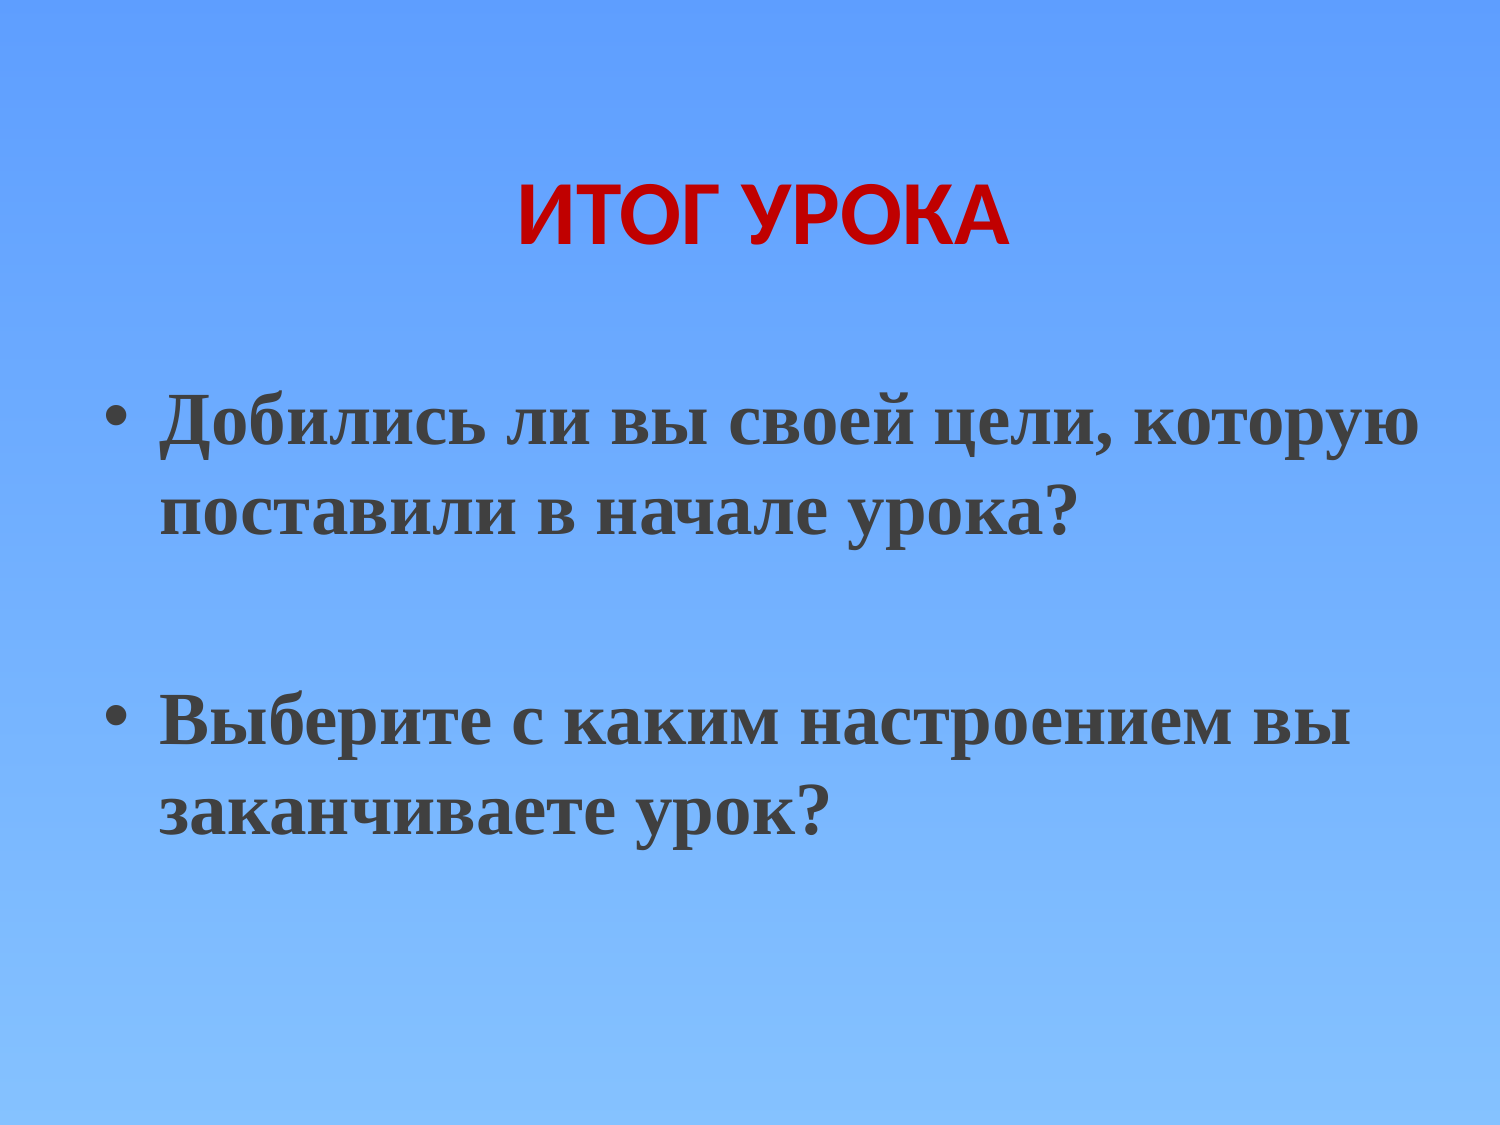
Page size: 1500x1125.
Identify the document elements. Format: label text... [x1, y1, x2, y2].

title Итог урока [88, 113, 1439, 302]
list Добились ли вы своей цели, которую поставили в начале урока? Выберите с каким настроением вы заканчиваете урок? [88, 361, 1439, 934]
